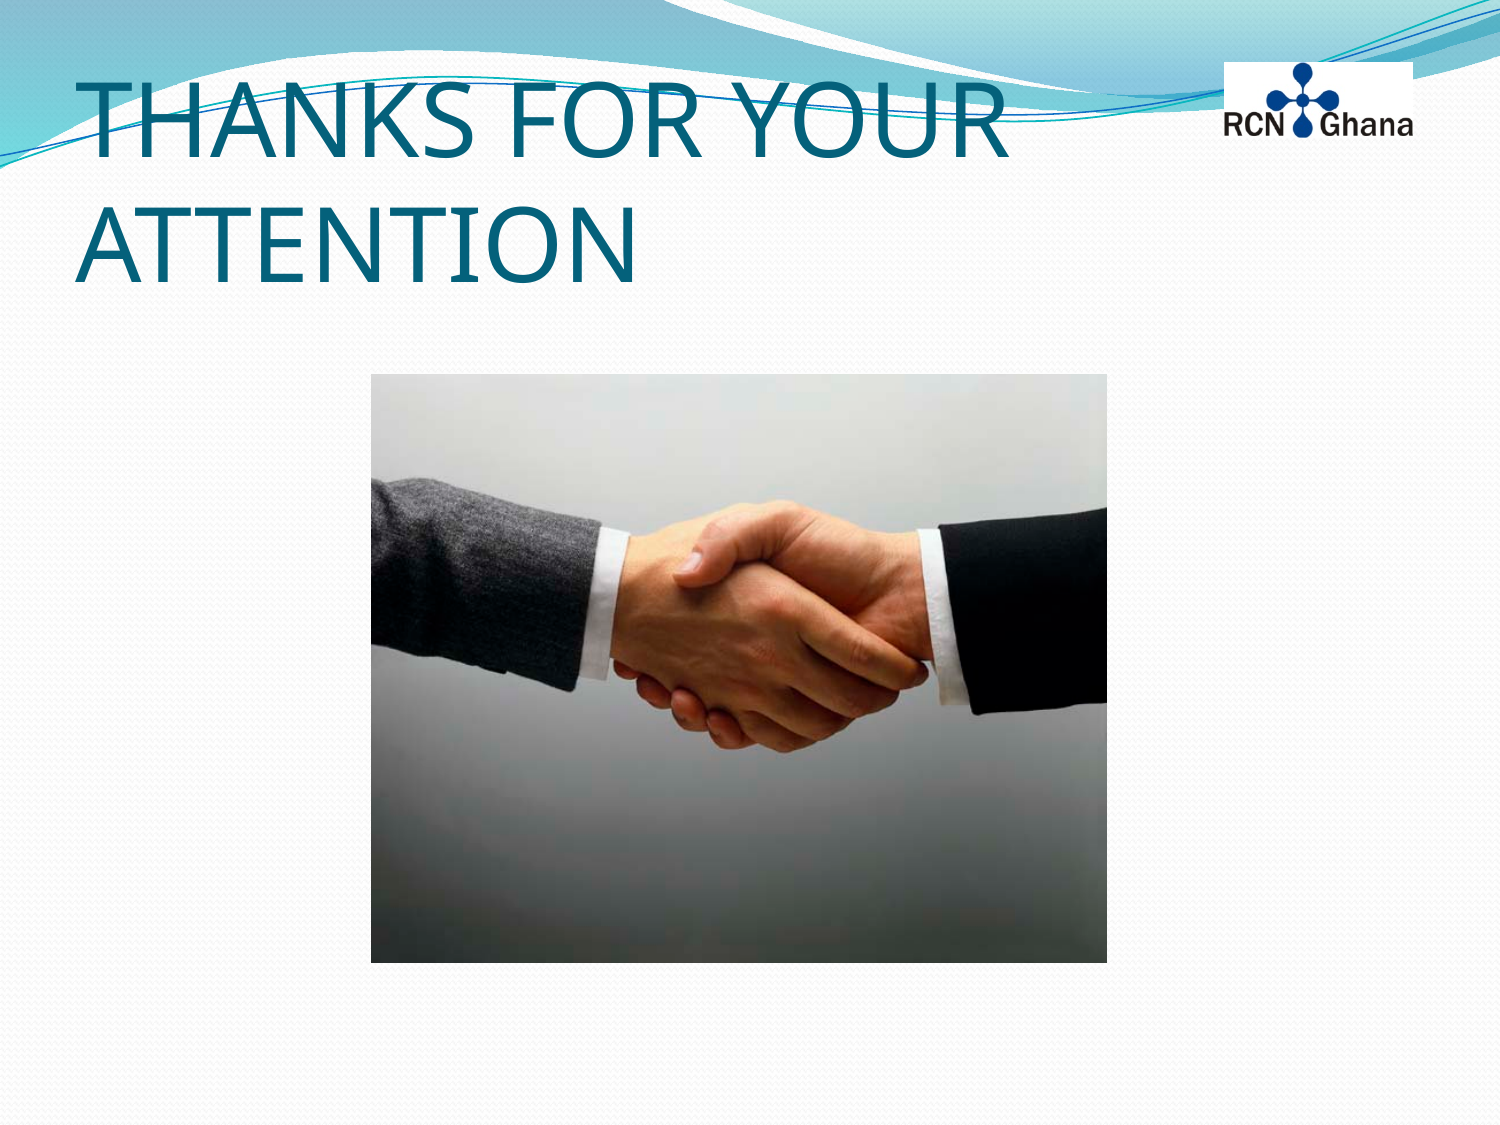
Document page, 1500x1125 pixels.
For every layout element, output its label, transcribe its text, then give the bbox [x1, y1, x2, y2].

picture [1224, 62, 1413, 138]
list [371, 374, 1107, 963]
title THANKS FOR YOUR ATTENTION [75, 115, 1425, 303]
